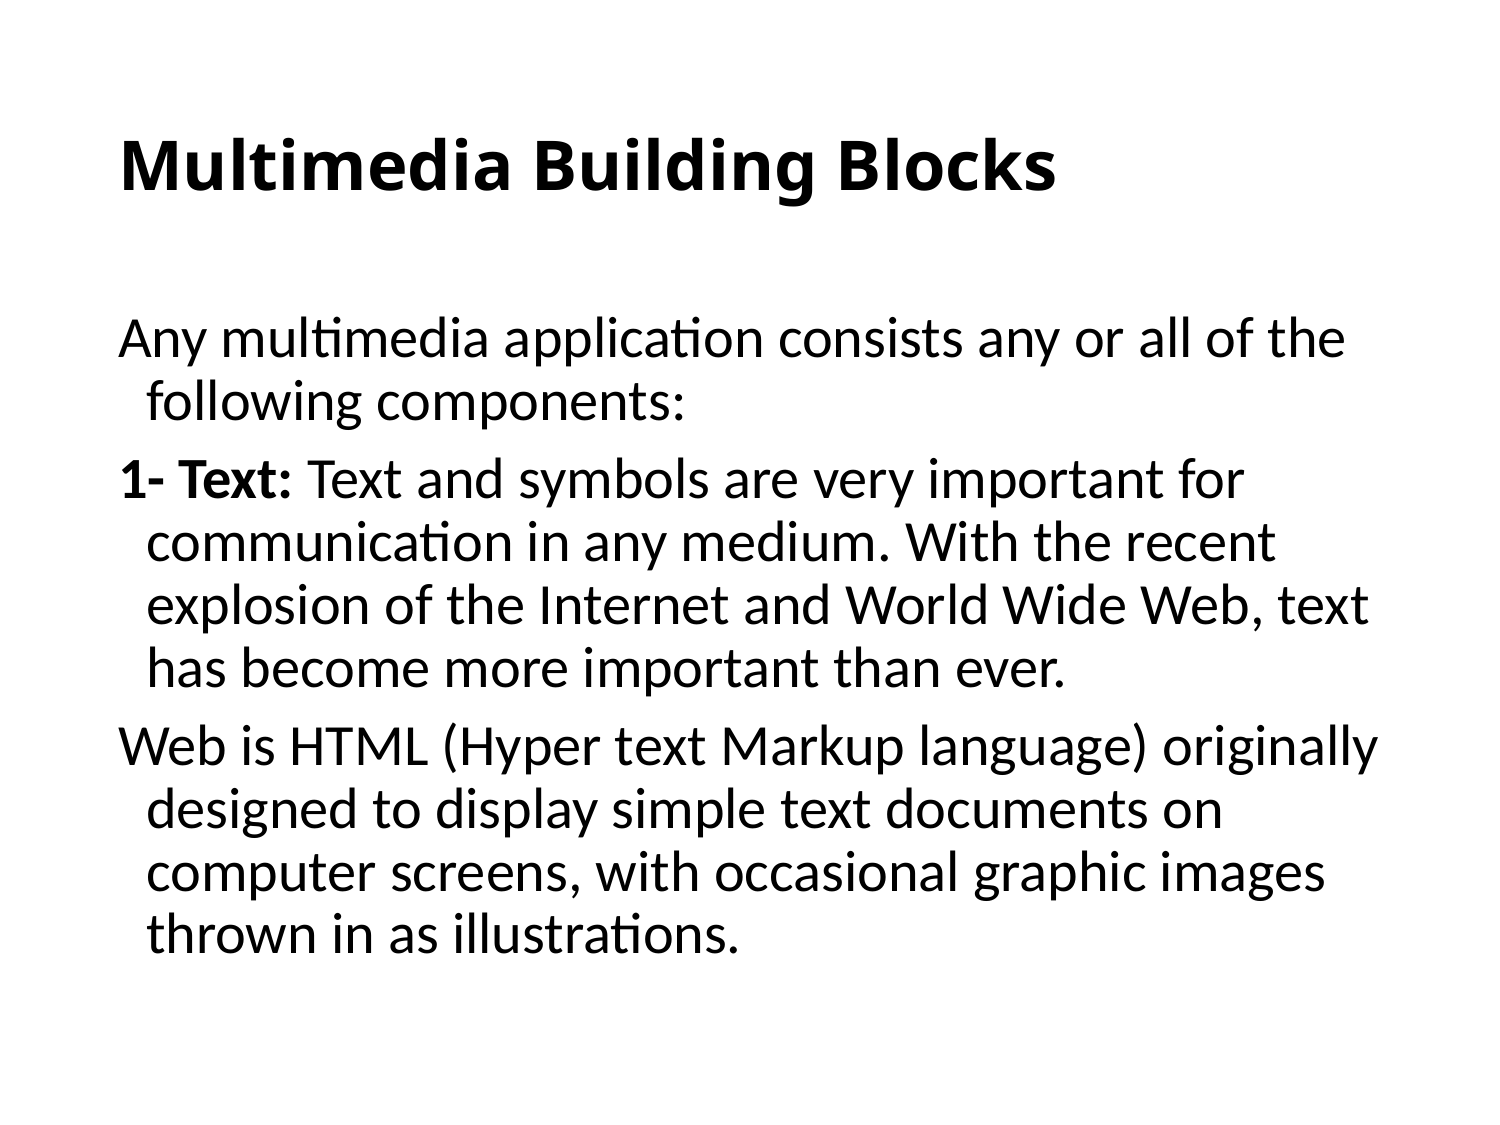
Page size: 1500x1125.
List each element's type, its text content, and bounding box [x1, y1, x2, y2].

title Multimedia Building Blocks [103, 59, 1397, 278]
list Any multimedia application consists any or all of the following components: 1- Text: Text and symbols are very important for communication in any medium. With the recent explosion of the Internet and World Wide Web, text has become more important than ever. Web is HTML (Hyper text Markup language) originally designed to display simple text documents on computer screens, with occasional graphic images thrown in as illustrations. [103, 299, 1397, 1014]
